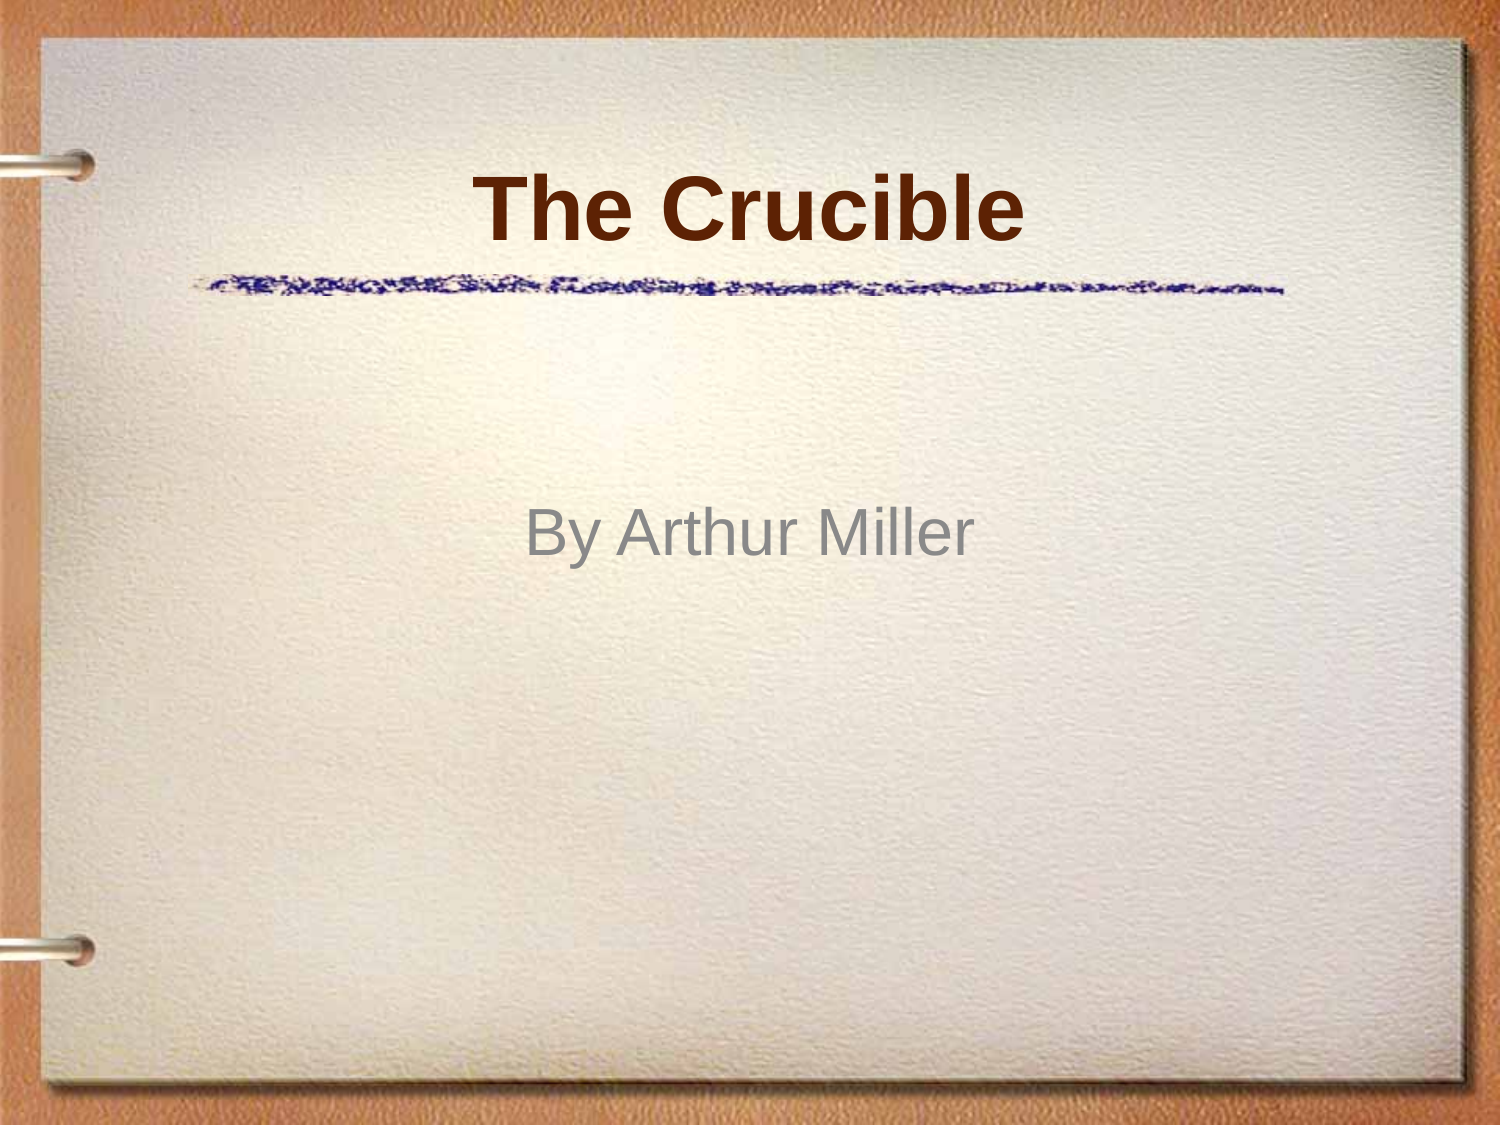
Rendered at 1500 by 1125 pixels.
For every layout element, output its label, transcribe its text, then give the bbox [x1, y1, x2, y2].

picture [0, 0, 1500, 1125]
title The Crucible [112, 82, 1388, 325]
subtitle By Arthur Miller [253, 480, 1247, 743]
